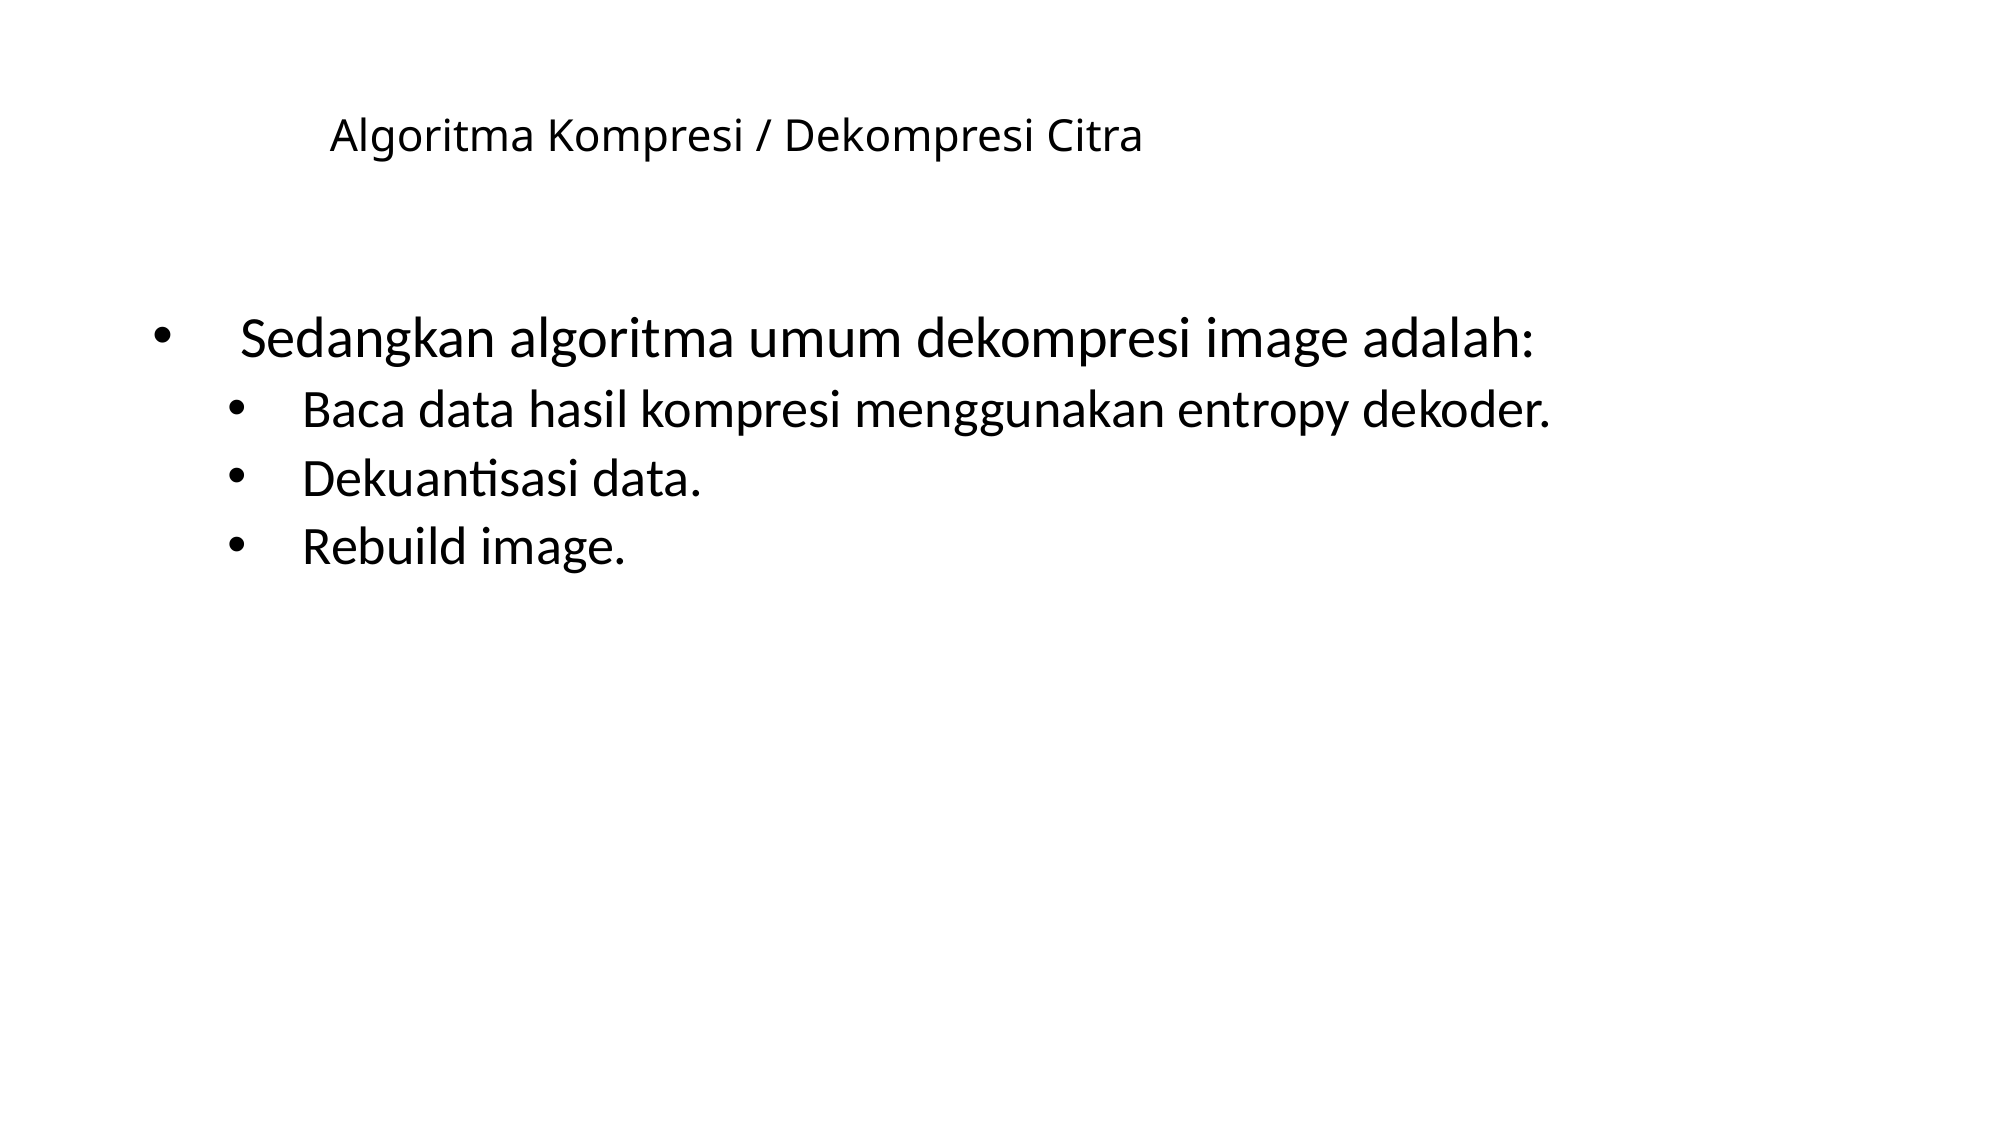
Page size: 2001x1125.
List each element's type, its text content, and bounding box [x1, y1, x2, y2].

list Sedangkan algoritma umum dekompresi image adalah: Baca data hasil kompresi menggunakan entropy dekoder. Dekuantisasi data. Rebuild image. [137, 299, 1863, 1014]
title Algoritma Kompresi / Dekompresi Citra [314, 104, 1686, 169]
